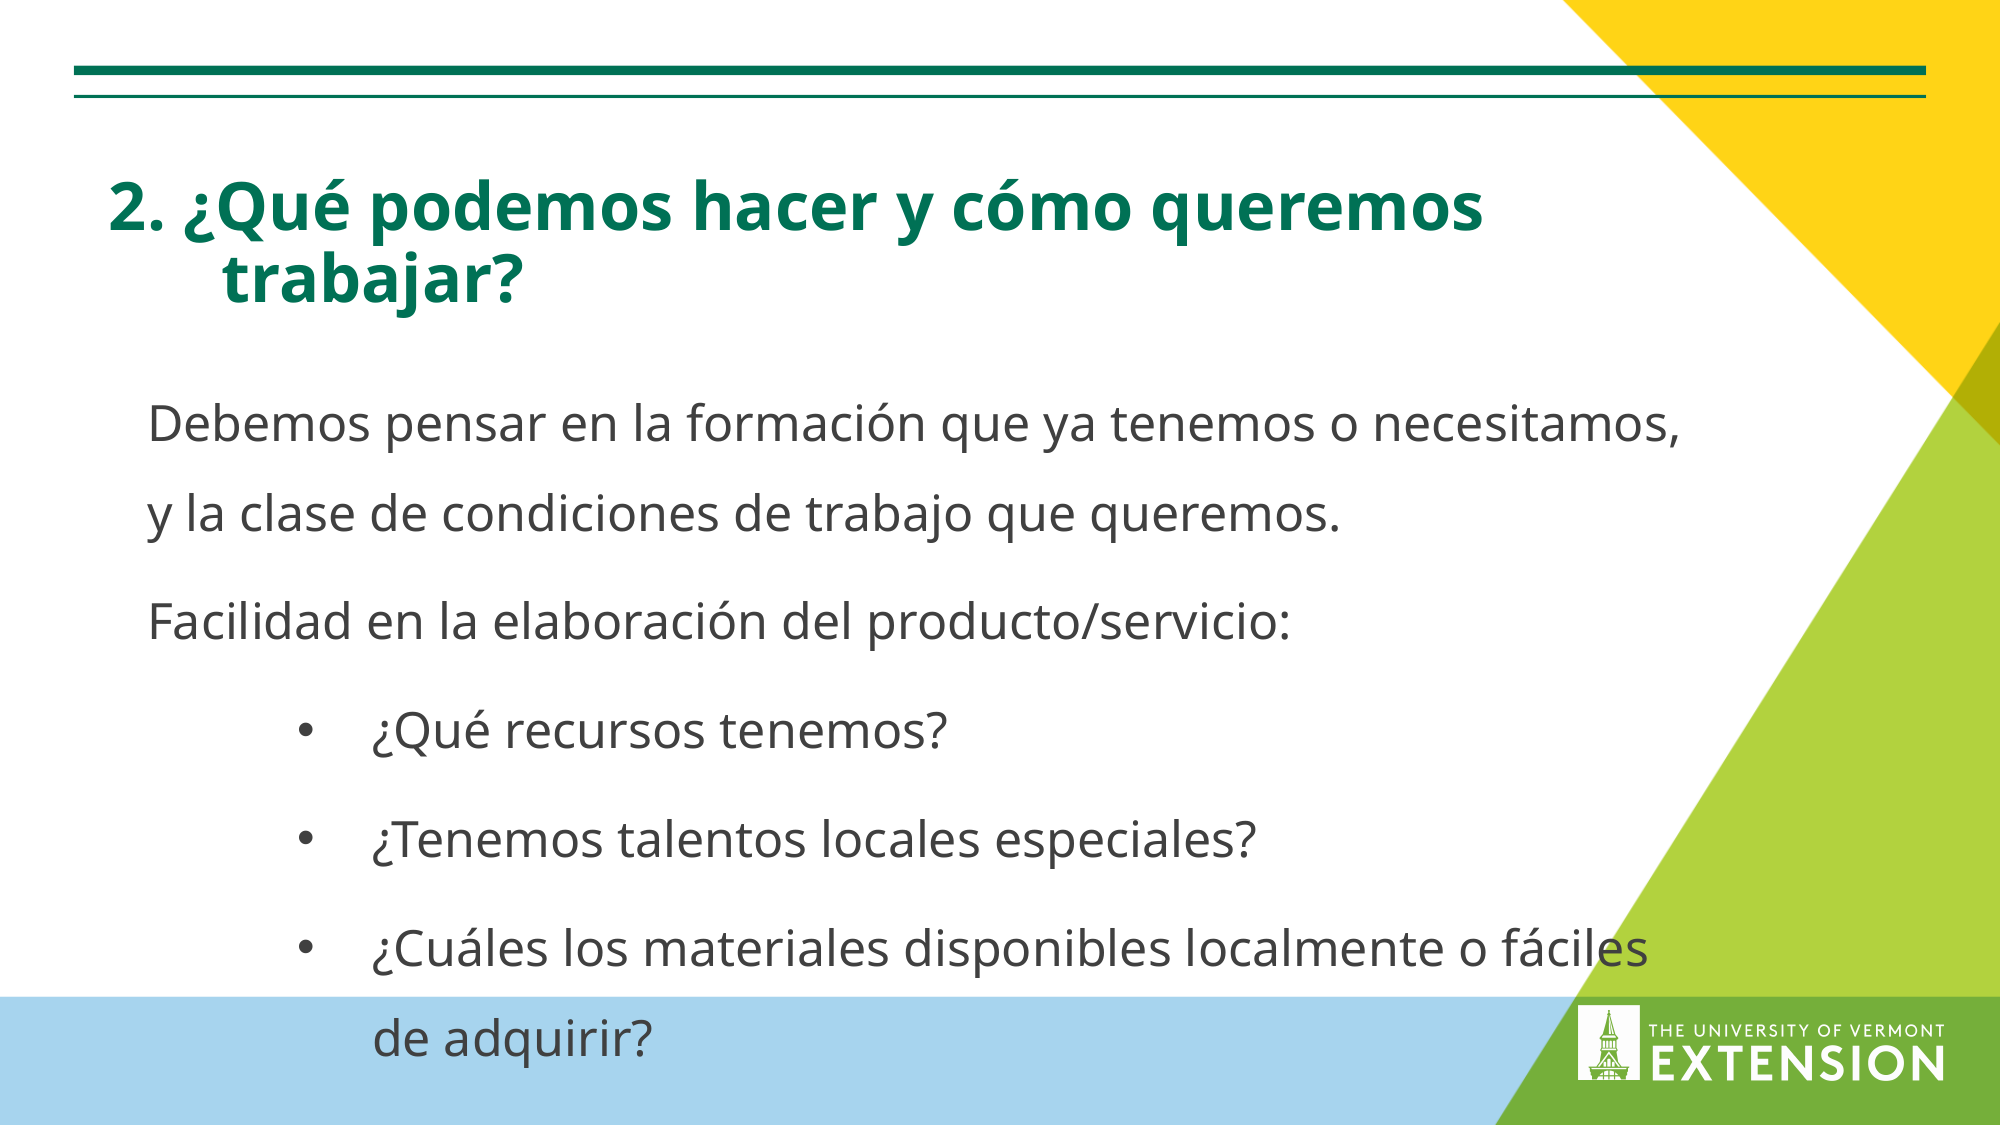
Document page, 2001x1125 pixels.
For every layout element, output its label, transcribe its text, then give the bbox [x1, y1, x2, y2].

list Debemos pensar en la formación que ya tenemos o necesitamos, y la clase de condiciones de trabajo que queremos. Facilidad en la elaboración del producto/servicio: ¿Qué recursos tenemos? ¿Tenemos talentos locales especiales? ¿Cuáles los materiales disponibles localmente o fáciles de adquirir? [0, 353, 1708, 969]
title 2. ¿Qué podemos hacer y cómo queremos trabajar? [94, 136, 1819, 354]
picture [0, 0, 2000, 1125]
